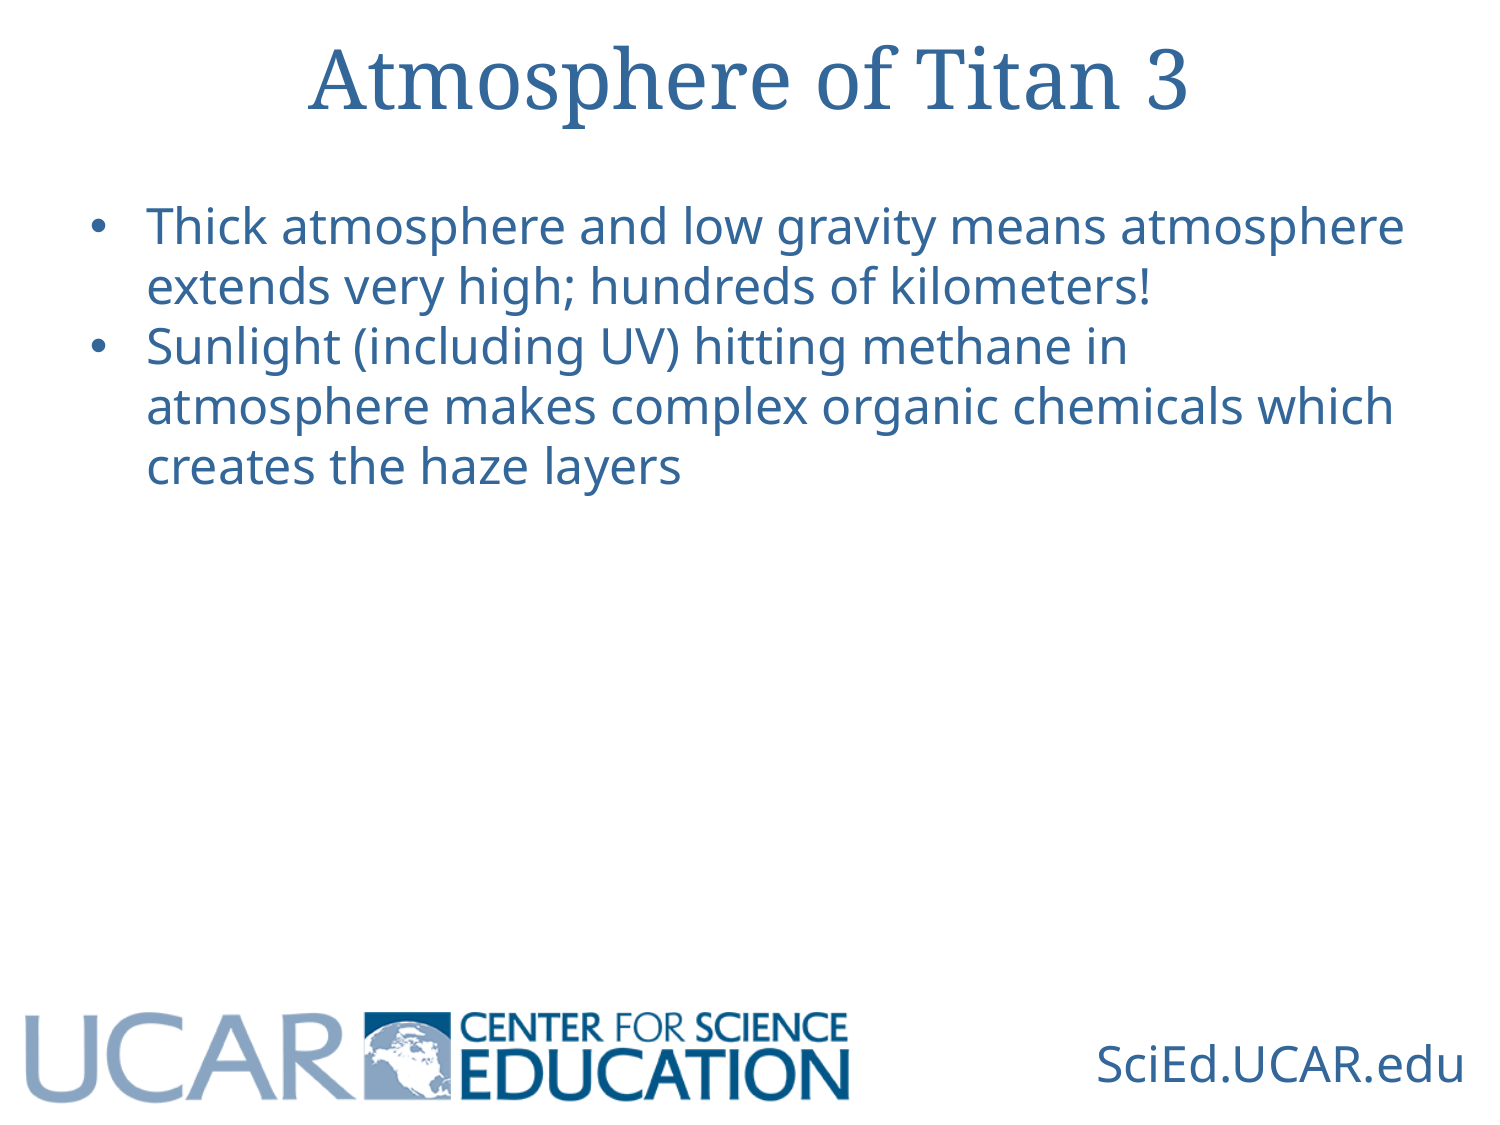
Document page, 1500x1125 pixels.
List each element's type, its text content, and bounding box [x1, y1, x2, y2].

picture [24, 1012, 851, 1104]
text_box SciEd.UCAR.edu [1081, 1024, 1482, 1100]
text_box Atmosphere of Titan 3 [24, 18, 1475, 134]
text_box Thick atmosphere and low gravity means atmosphere extends very high; hundreds of kilometers! Sunlight (including UV) hitting methane in atmosphere makes complex organic chemicals which creates the haze layers [74, 187, 1425, 503]
